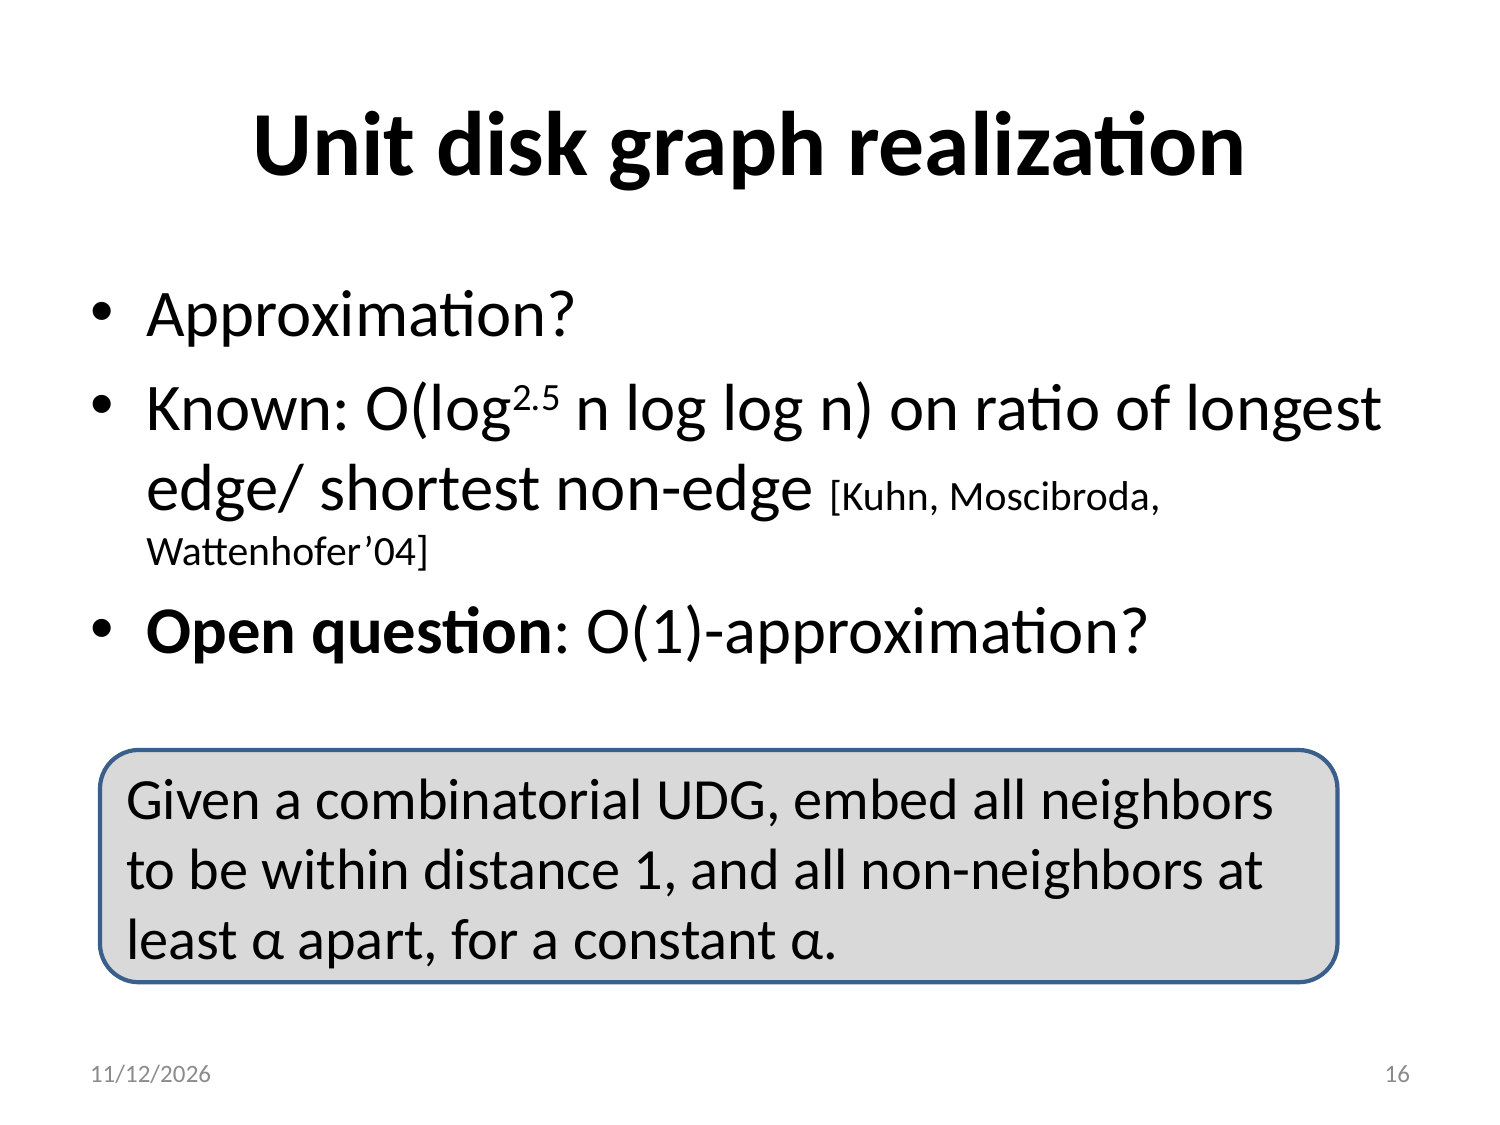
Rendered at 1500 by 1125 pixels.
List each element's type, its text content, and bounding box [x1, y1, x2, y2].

slide_number 16 [1074, 1042, 1425, 1103]
text_box Given a combinatorial UDG, embed all neighbors to be within distance 1, and all non-neighbors at least α apart, for a constant α. [97, 747, 1340, 985]
list Approximation? Known: O(log2.5 n log log n) on ratio of longest edge/ shortest non-edge [Kuhn, Moscibroda, Wattenhofer’04] Open question: O(1)-approximation? [75, 262, 1425, 1005]
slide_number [75, 1042, 425, 1103]
title Unit disk graph realization [75, 45, 1425, 233]
